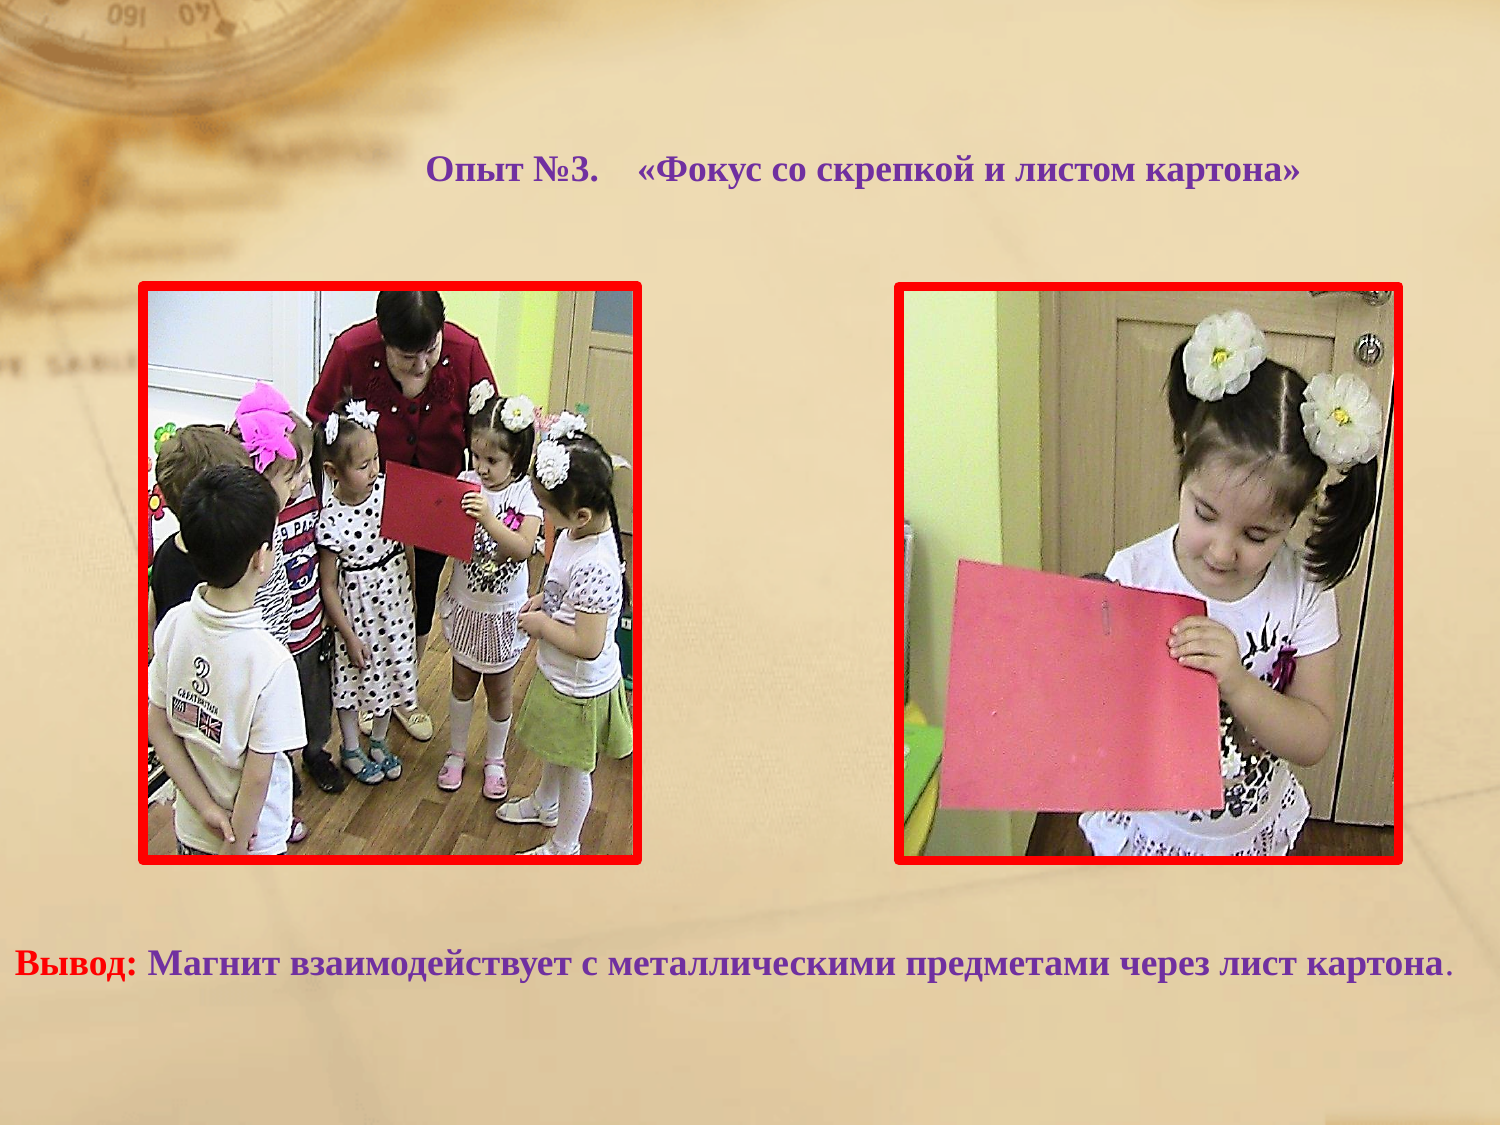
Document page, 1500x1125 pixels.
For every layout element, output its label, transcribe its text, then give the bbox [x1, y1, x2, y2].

text_box Опыт №3. «Фокус со скрепкой и листом картона» [354, 78, 1373, 197]
text_box Вывод: Магнит взаимодействует с металлическими предметами через лист картона. [0, 857, 1483, 991]
picture [903, 290, 1394, 856]
picture [0, 0, 1500, 1125]
picture [147, 290, 633, 856]
